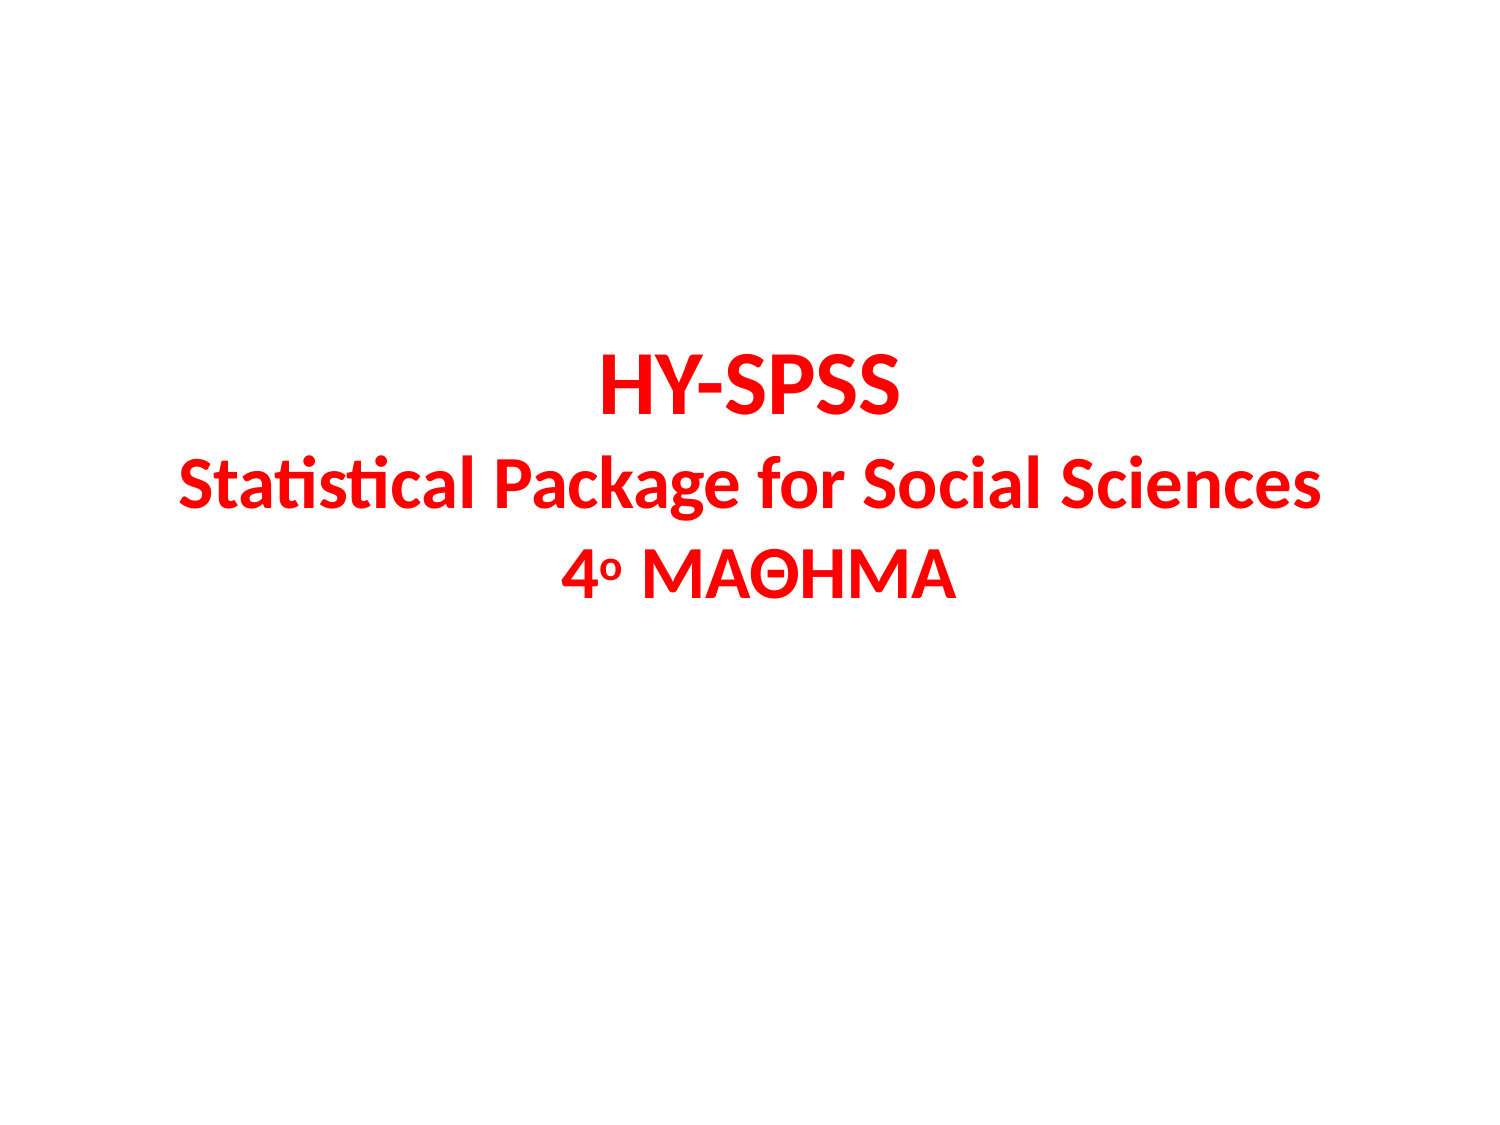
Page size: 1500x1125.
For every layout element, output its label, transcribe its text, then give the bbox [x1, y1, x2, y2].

list ΗΥ-SPSS Statistical Package for Social Sciences 4ο ΜΑΘΗΜΑ [166, 320, 1334, 961]
